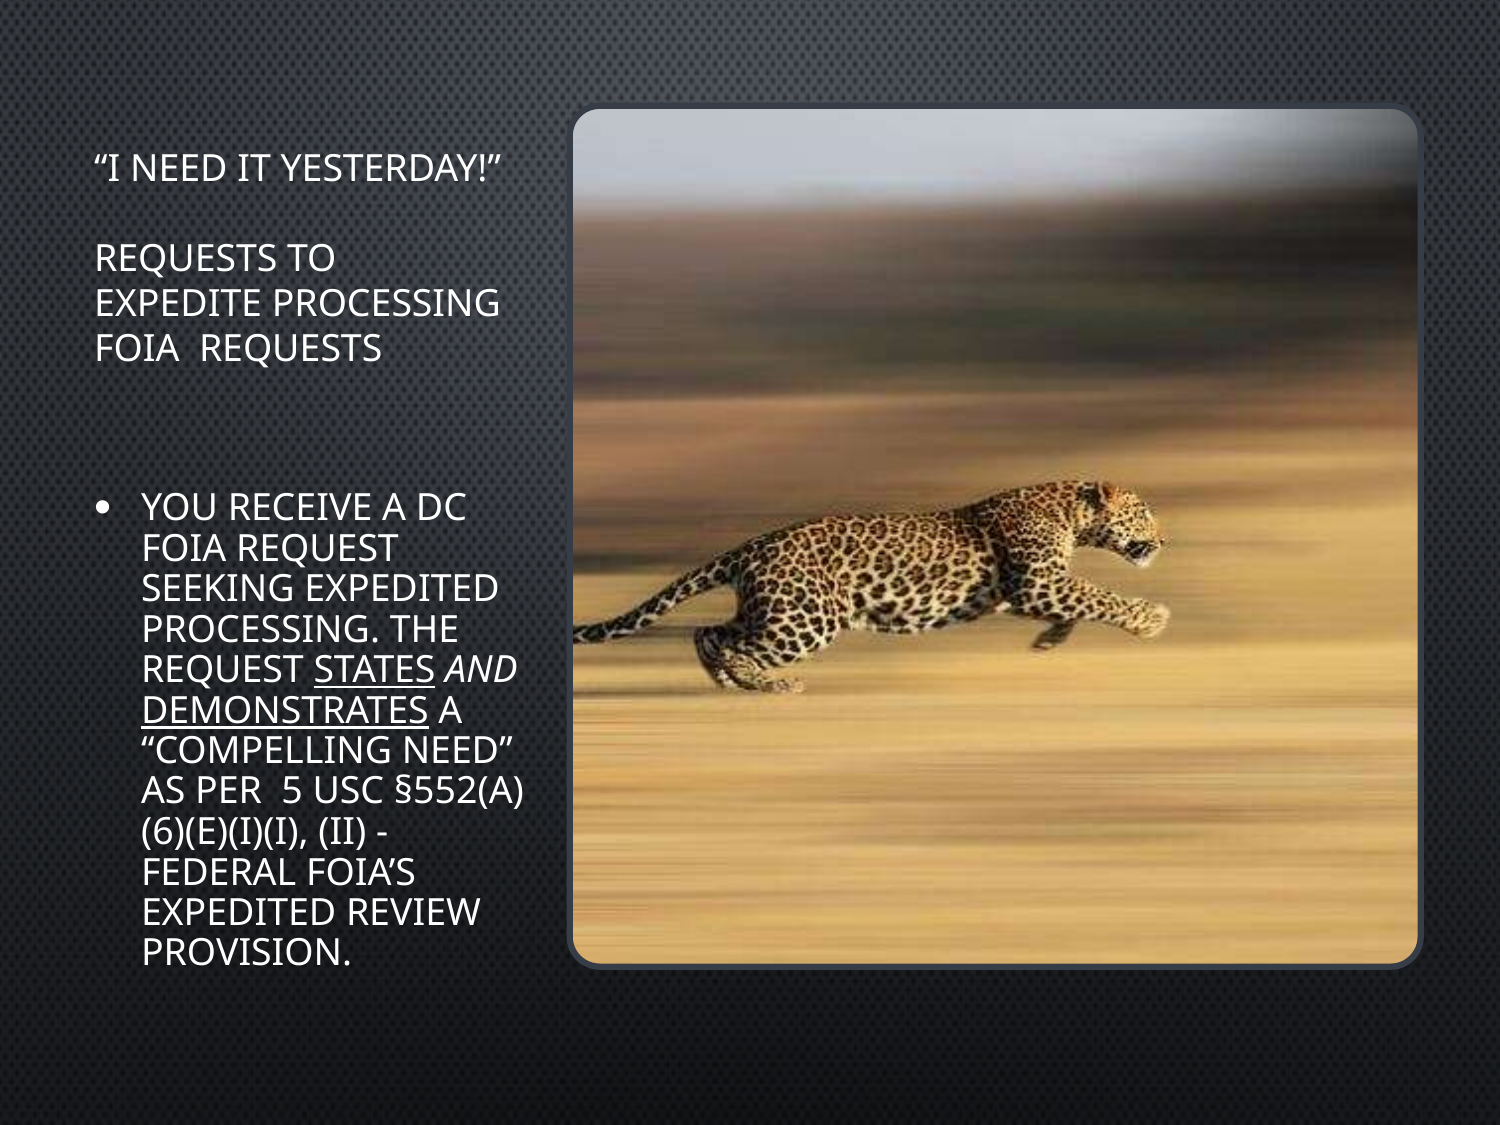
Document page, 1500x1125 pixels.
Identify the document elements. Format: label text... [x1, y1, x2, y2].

title “I NEED IT YESTERDAY!” requests to EXPEDITE PROCESSING FOIA requests [79, 99, 528, 412]
list YOU RECEIVE A DC FOIA REQUEST SEEKING EXPEDITED PROCESSING. THE REQUEST STATES and DEMONSTRATES A “COMPELLING NEED” AS PER 5 USC §552(a)(6)(E)(i)(I), (II) - FEDERAL FOIA’s EXPEDITED REVIEW PROVISION. [79, 412, 550, 1050]
picture [569, 105, 1421, 967]
